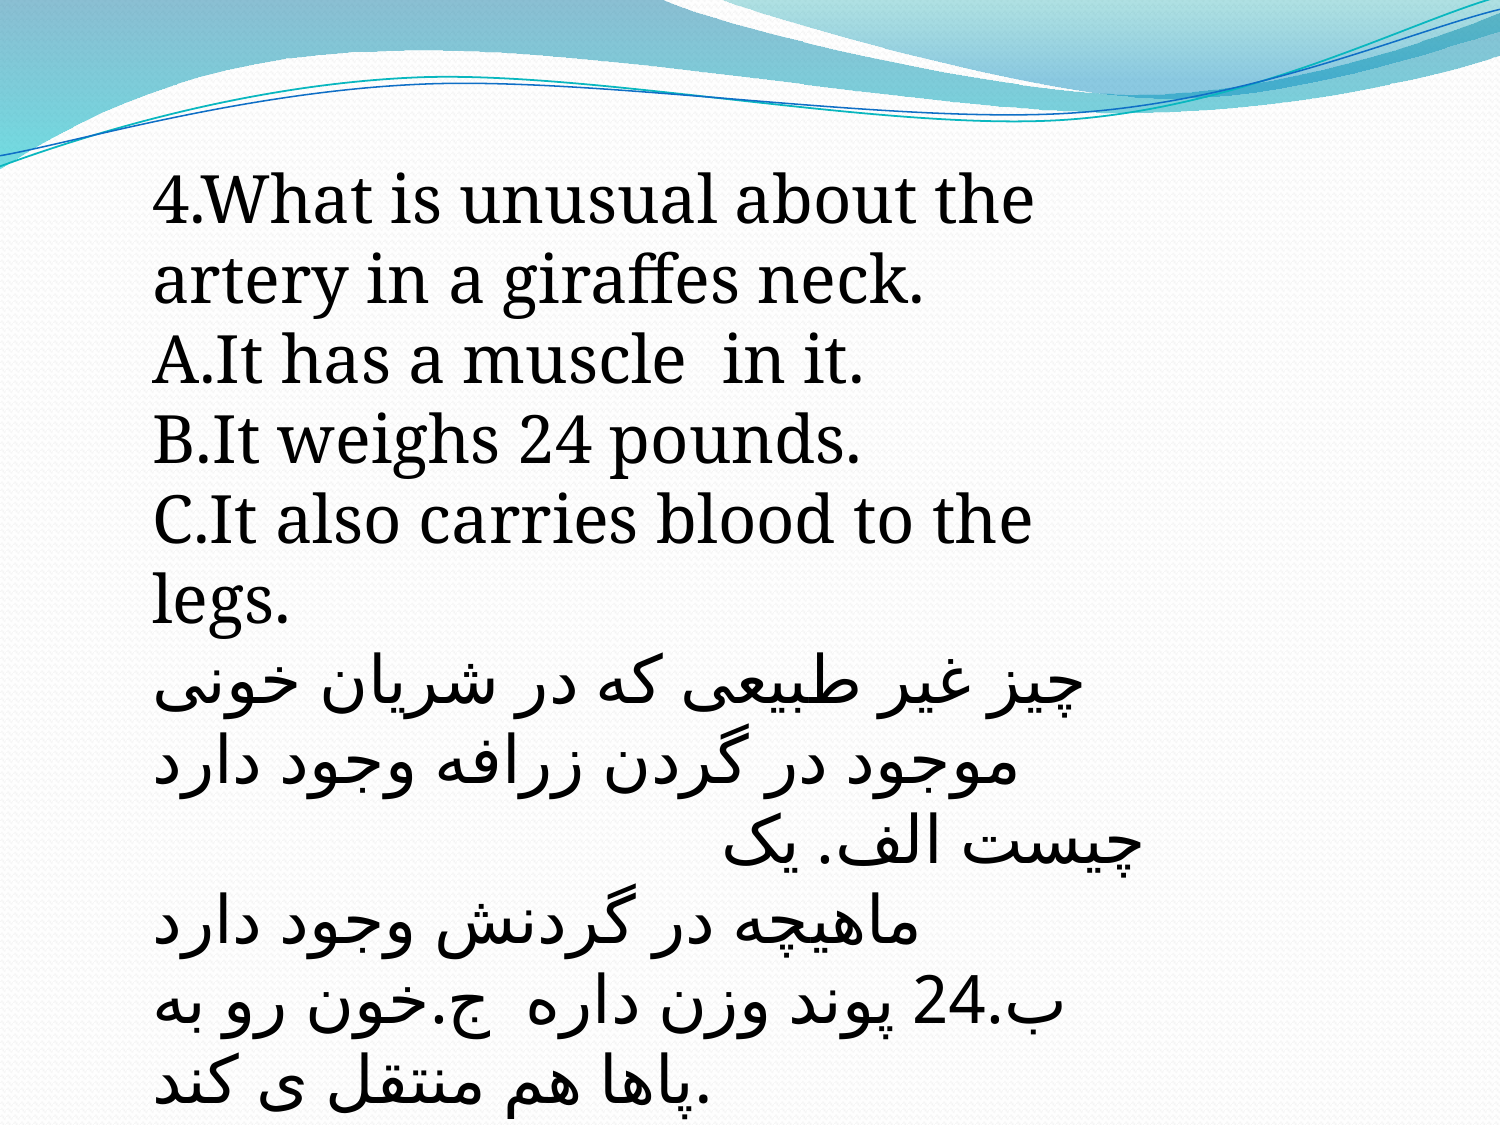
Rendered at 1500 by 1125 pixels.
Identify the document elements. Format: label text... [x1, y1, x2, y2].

text_box 4.What is unusual about the artery in a giraffes neck. A.It has a muscle in it. B.It weighs 24 pounds. C.It also carries blood to the legs. چیز غیر طبیعی که در شریان خونی موجود در گردن زرافه وجود دارد چیست الف. یک ماهیچه در گردنش وجود دارد ب.24 پوند وزن داره ج.خون رو به پاها هم منتقل ی کند. [137, 149, 1163, 1125]
